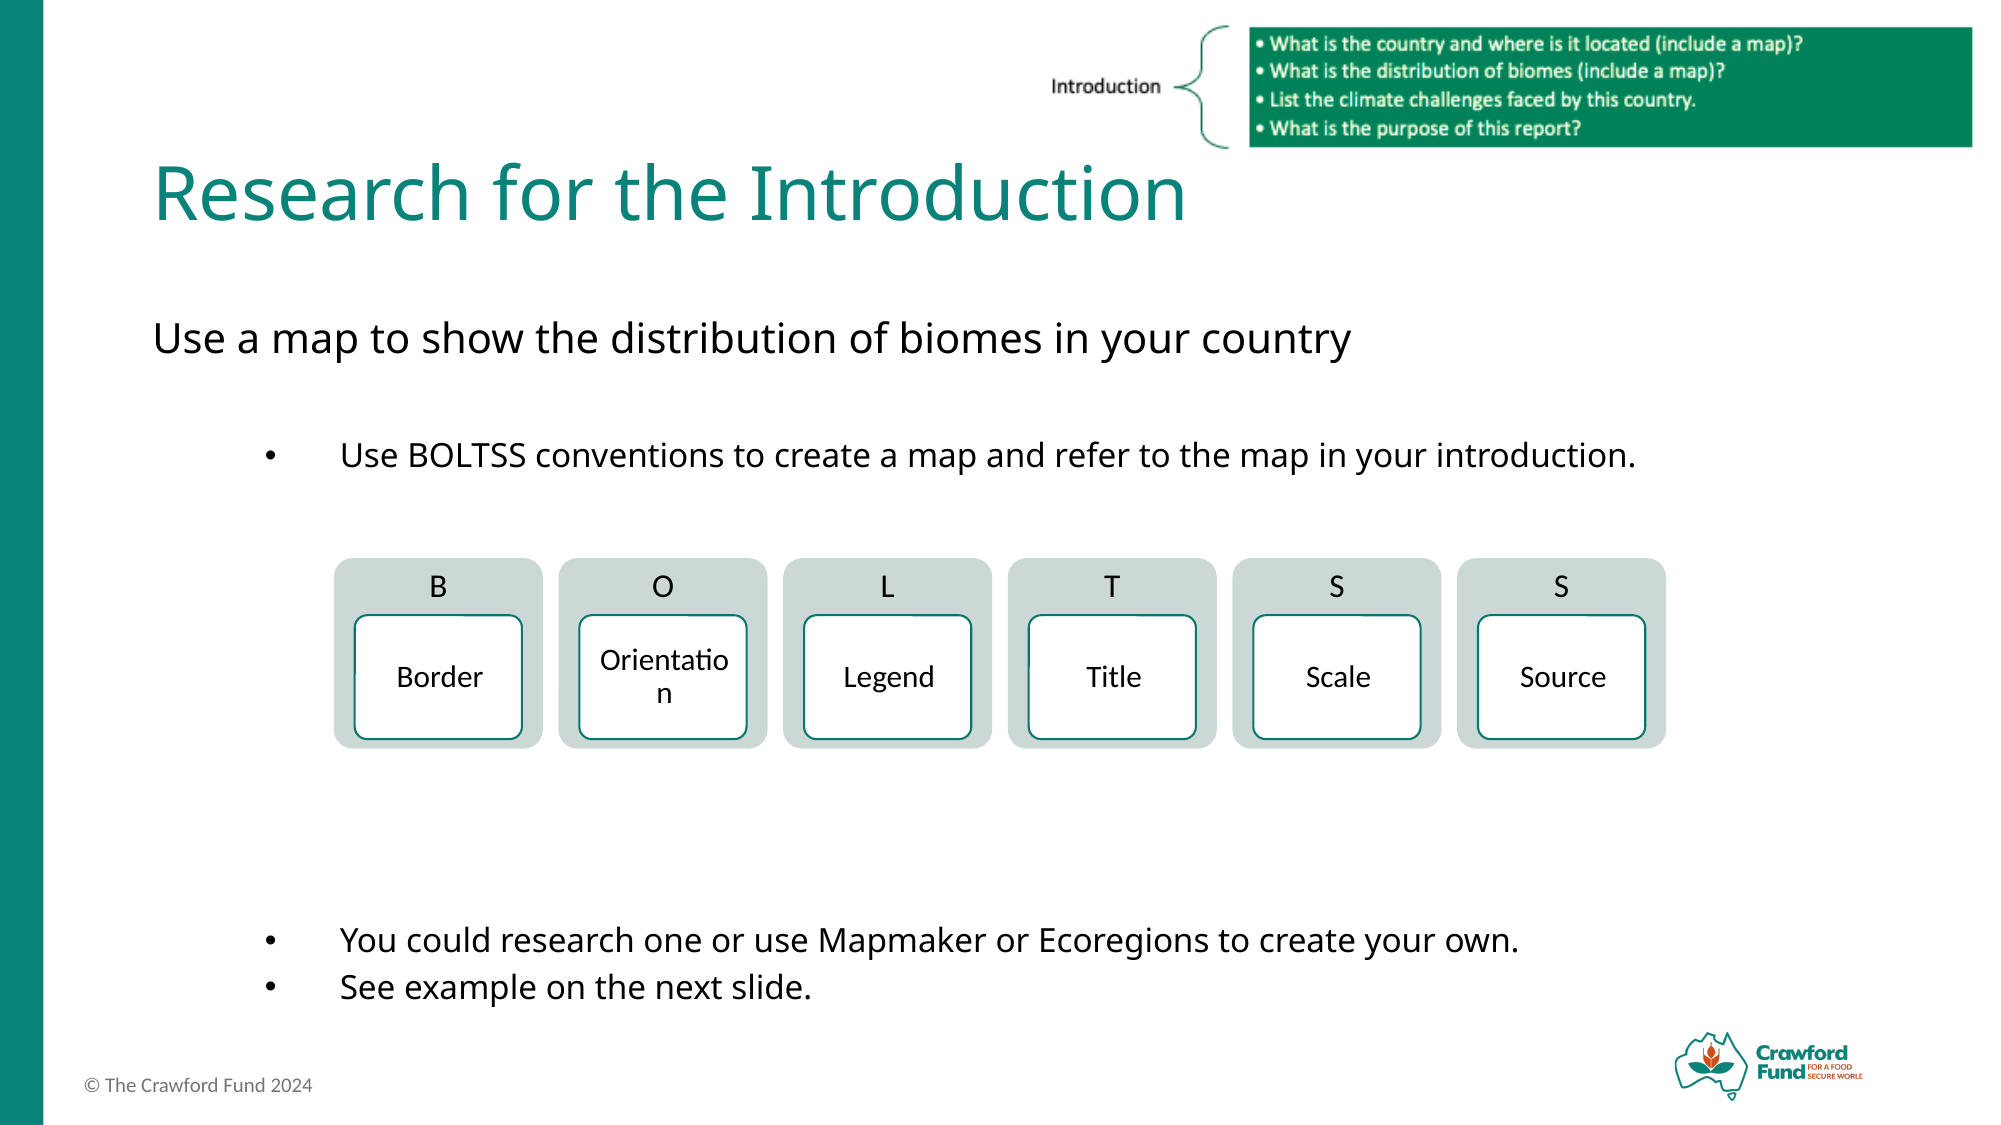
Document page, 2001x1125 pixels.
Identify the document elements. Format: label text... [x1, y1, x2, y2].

list Use a map to show the distribution of biomes in your country Use BOLTSS conventions to create a map and refer to the map in your introduction. You could research one or use Mapmaker or Ecoregions to create your own. See example on the next slide. [137, 310, 1863, 957]
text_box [333, 558, 1667, 749]
picture [1033, 14, 1981, 151]
title Research for the Introduction [137, 102, 1863, 244]
